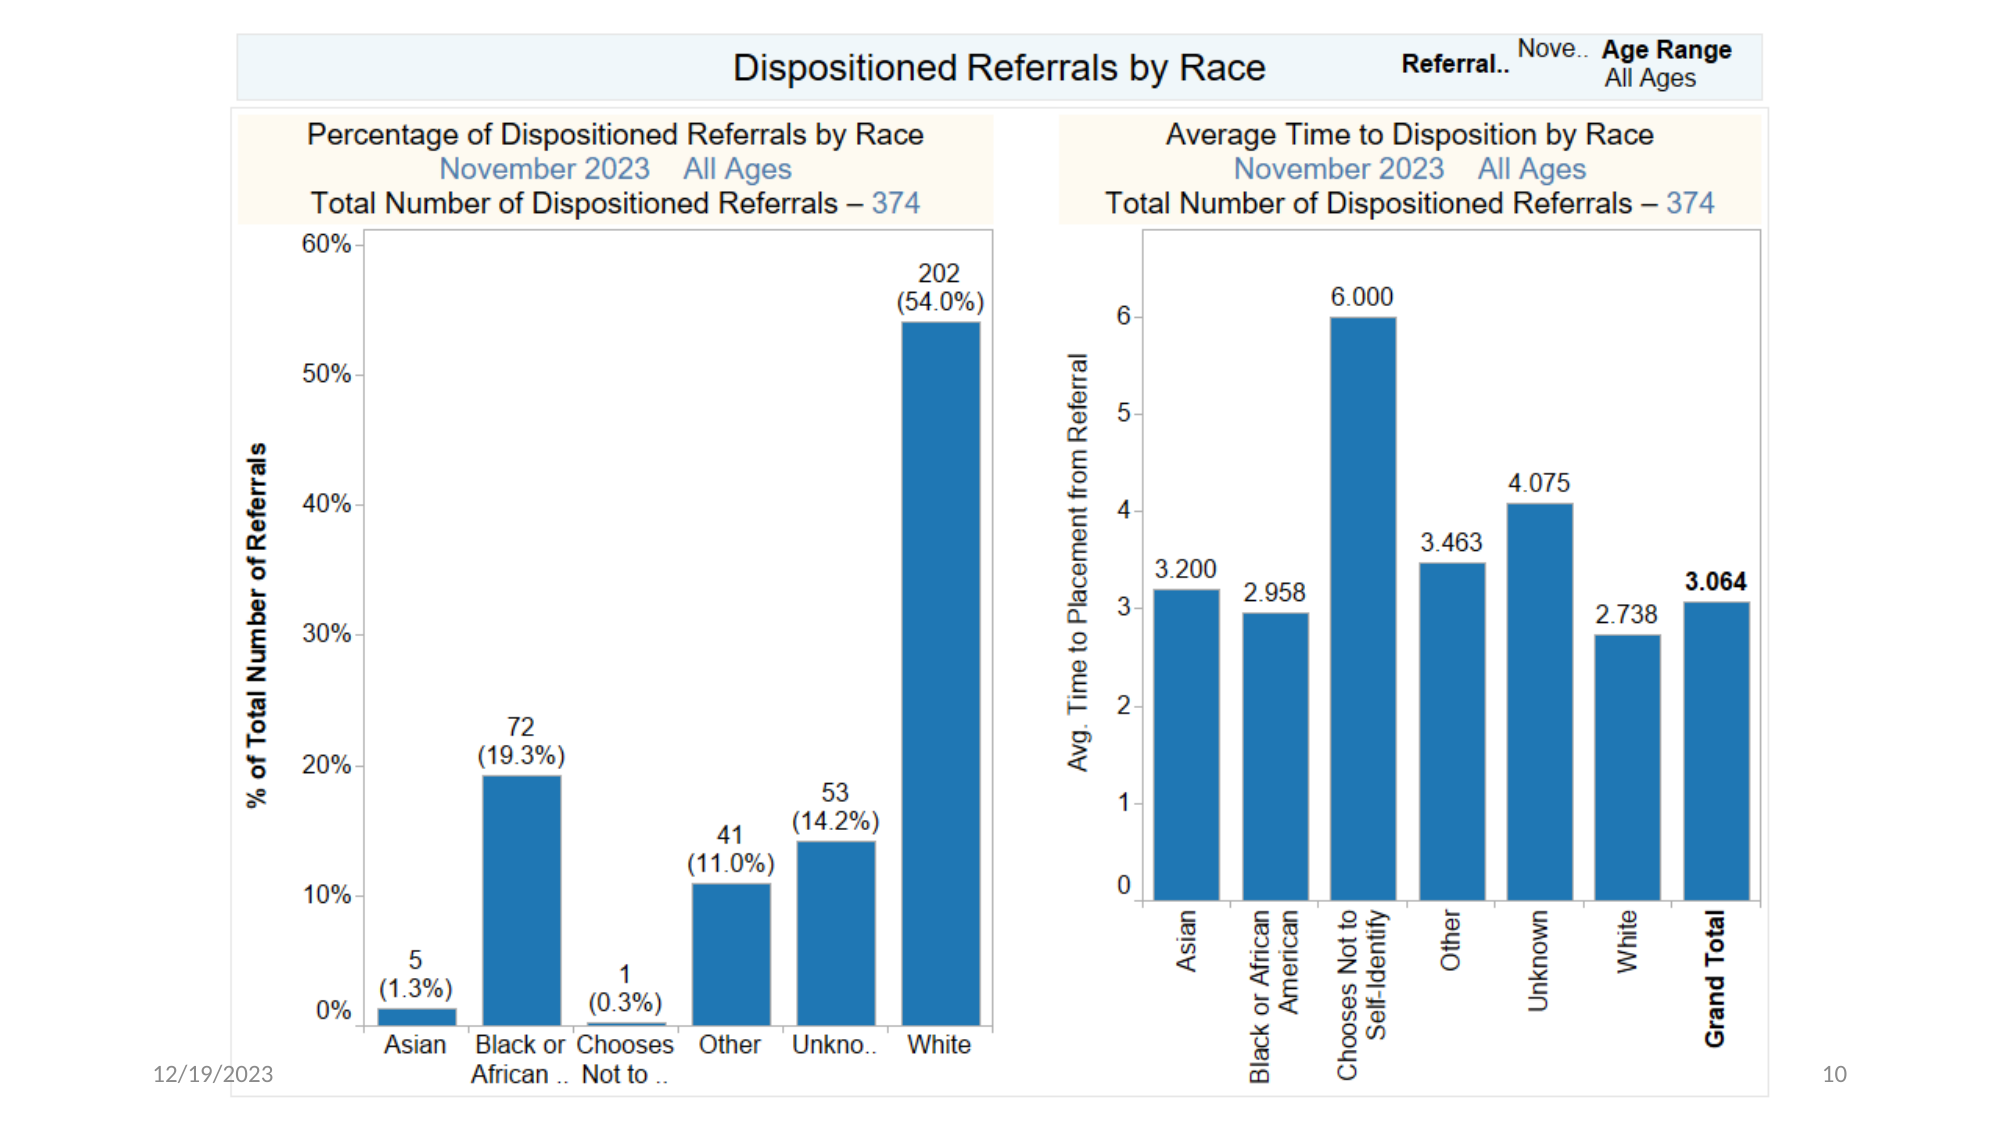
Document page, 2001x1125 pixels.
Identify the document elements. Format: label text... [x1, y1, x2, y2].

slide_number 10 [1782, 1042, 1863, 1103]
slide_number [137, 1042, 218, 1103]
picture [218, 15, 1782, 1110]
